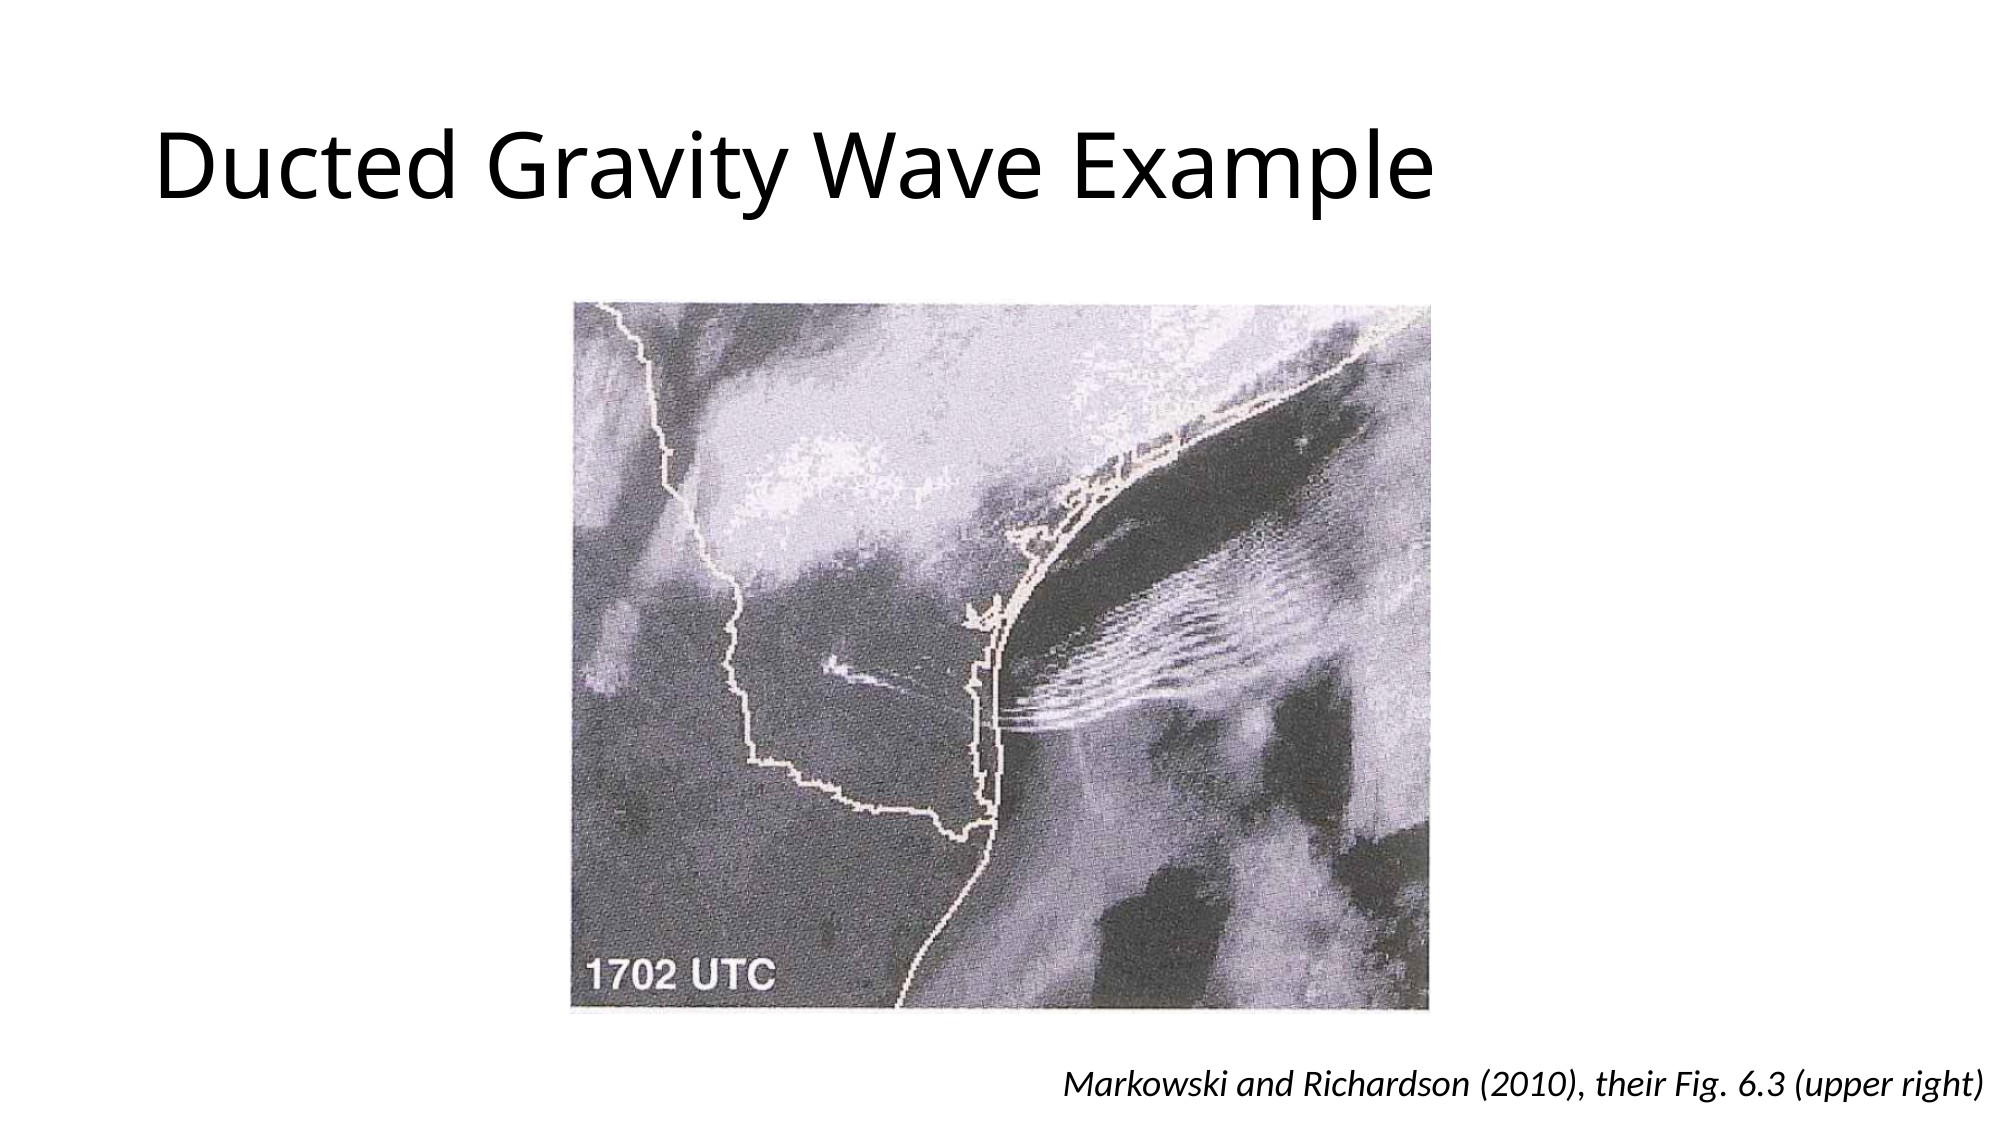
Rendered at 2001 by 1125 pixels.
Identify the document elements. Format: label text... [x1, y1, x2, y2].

title Ducted Gravity Wave Example [137, 59, 1863, 278]
text_box Markowski and Richardson (2010), their Fig. 6.3 (upper right) [1030, 1051, 2000, 1112]
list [569, 299, 1431, 1014]
